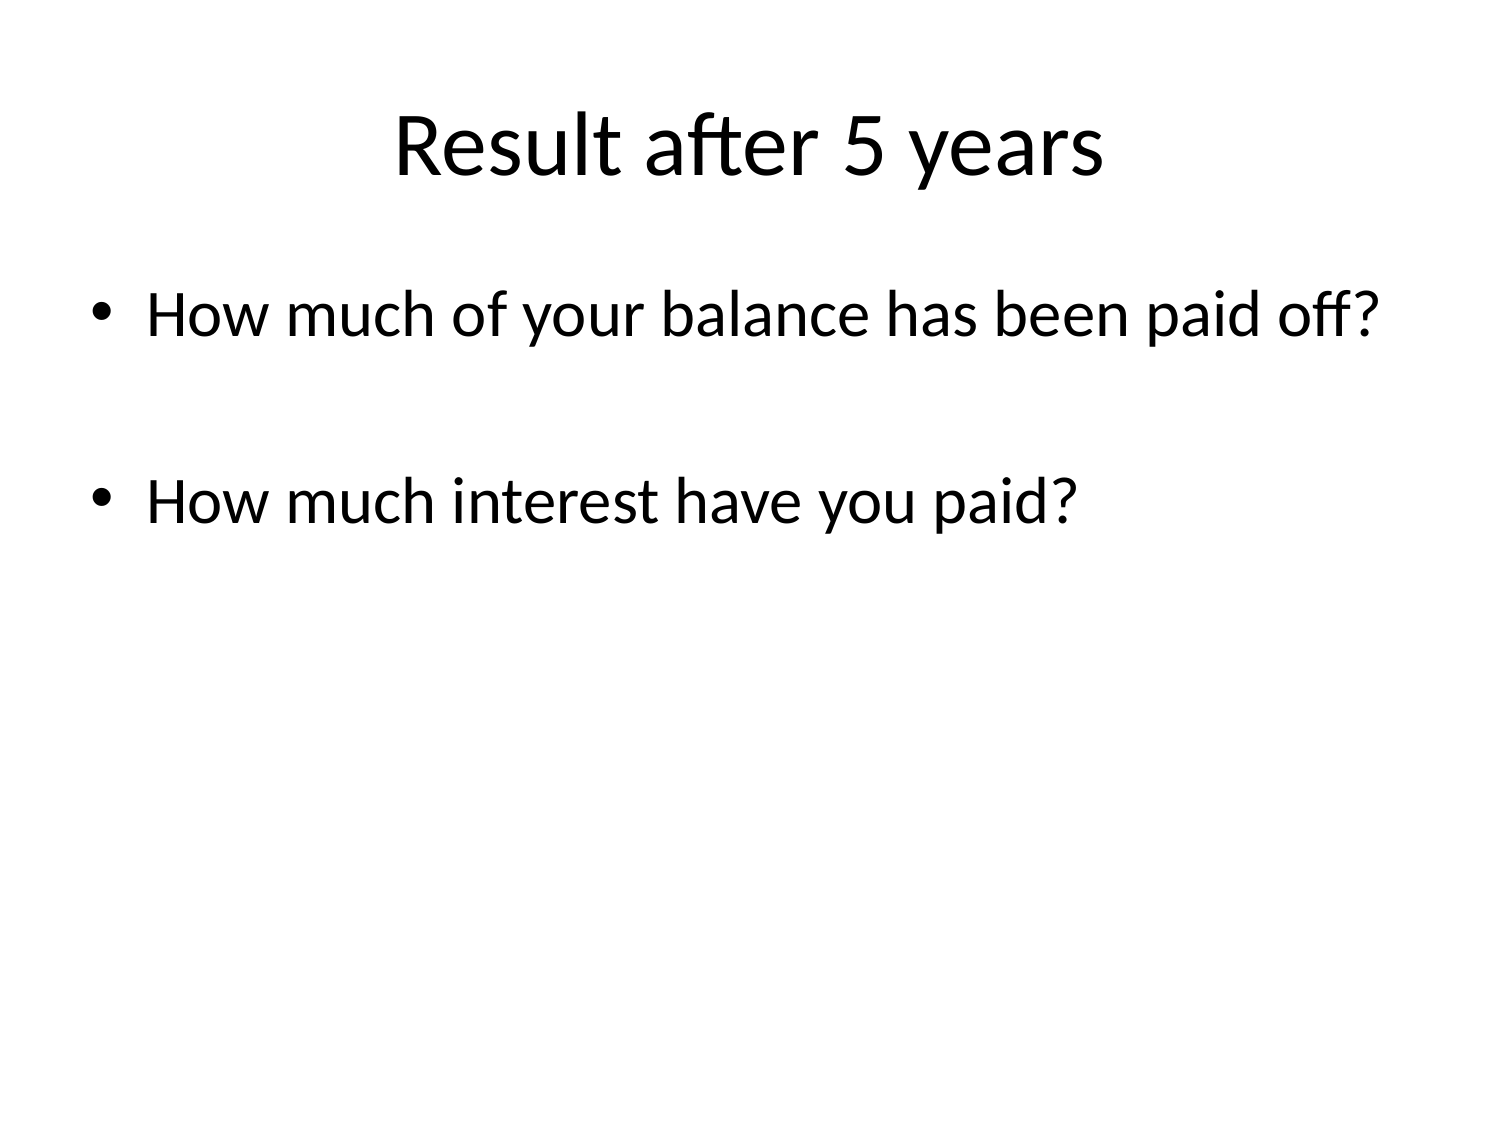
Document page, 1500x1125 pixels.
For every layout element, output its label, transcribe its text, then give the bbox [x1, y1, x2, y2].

list How much of your balance has been paid off? How much interest have you paid? [75, 262, 1425, 1005]
title Result after 5 years [75, 45, 1425, 233]
